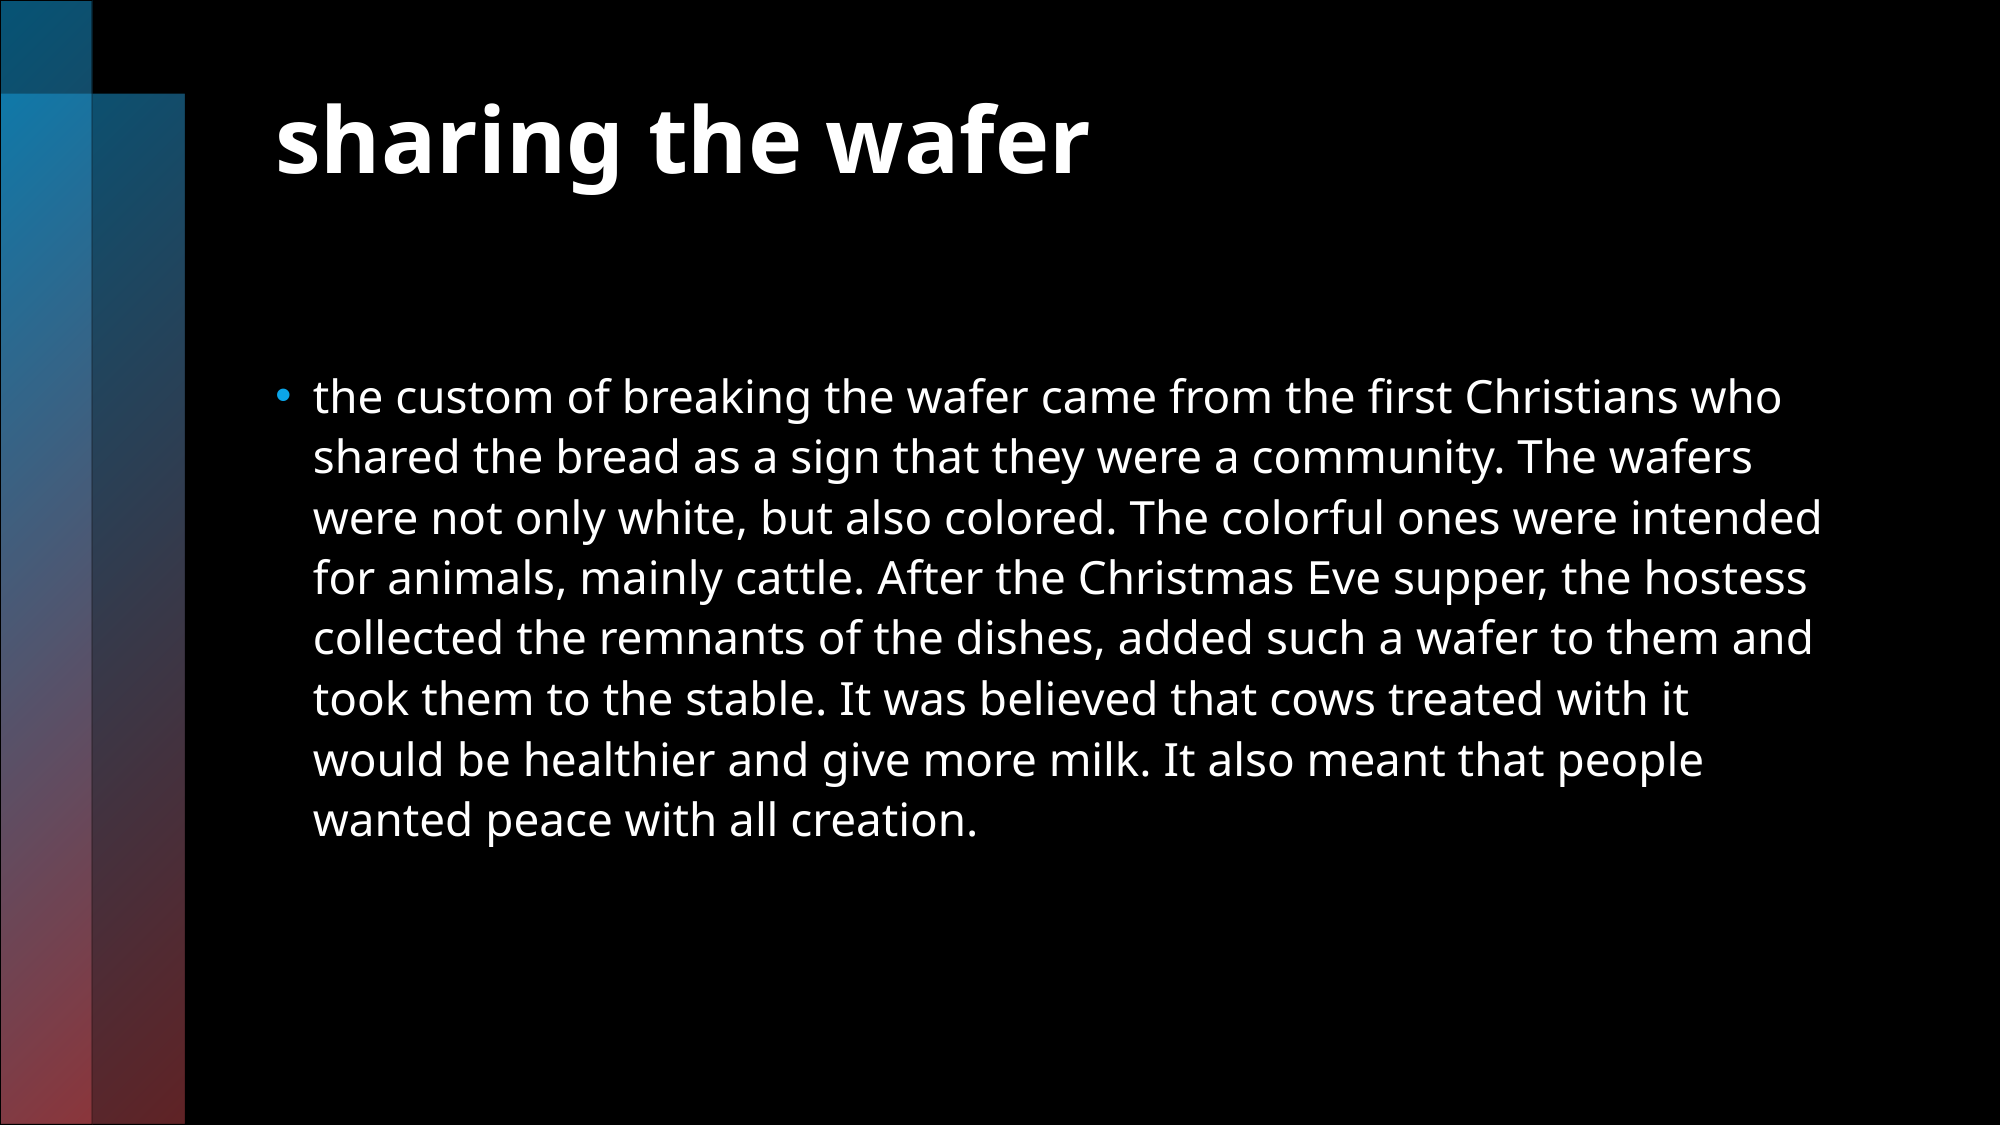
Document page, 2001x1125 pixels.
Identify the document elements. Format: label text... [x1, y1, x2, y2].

title sharing the wafer [260, 74, 1817, 329]
list the custom of breaking the wafer came from the first Christians who shared the bread as a sign that they were a community. The wafers were not only white, but also colored. The colorful ones were intended for animals, mainly cattle. After the Christmas Eve supper, the hostess collected the remnants of the dishes, added such a wafer to them and took them to the stable. It was believed that cows treated with it would be healthier and give more milk. It also meant that people wanted peace with all creation. [260, 354, 1842, 1027]
